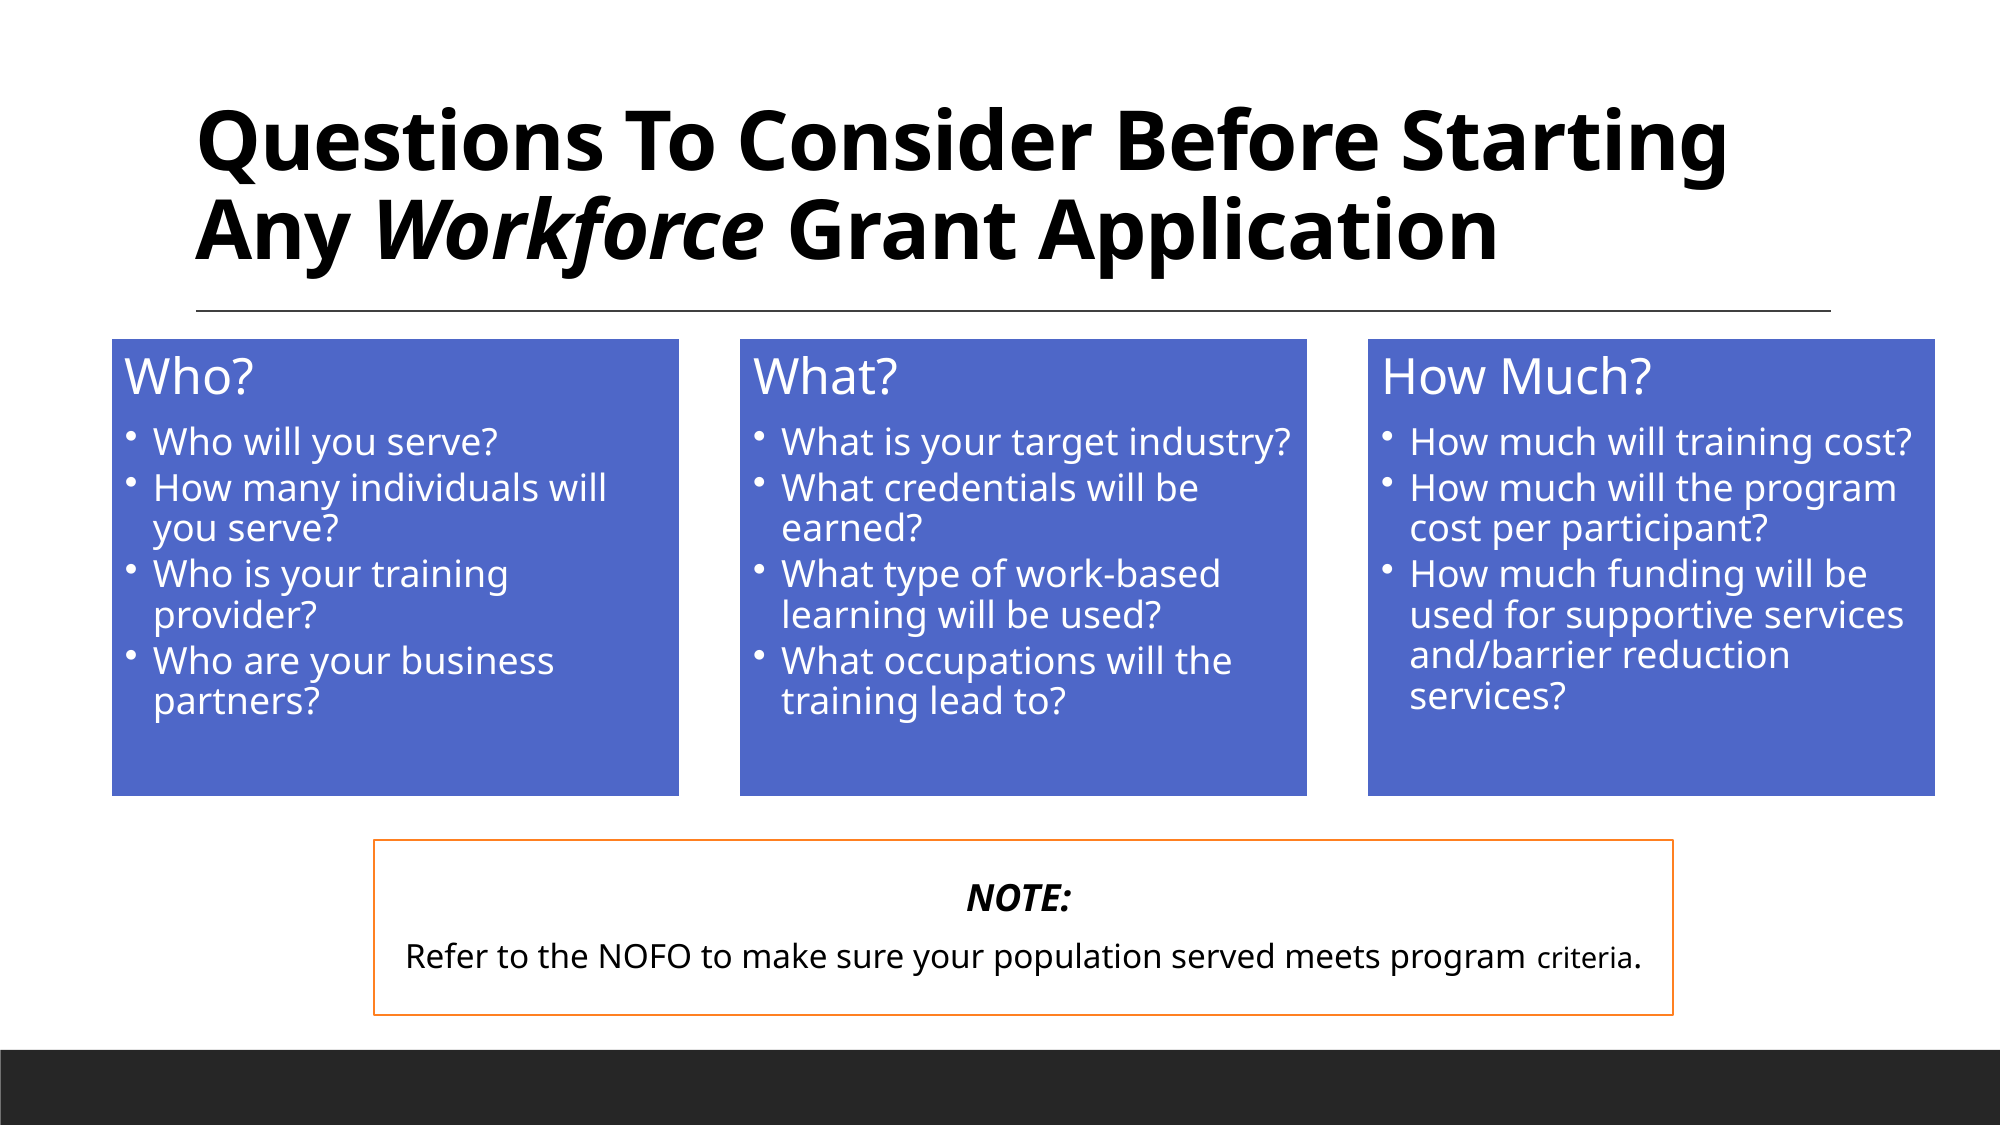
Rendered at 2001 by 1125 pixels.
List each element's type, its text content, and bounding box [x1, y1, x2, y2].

text_box NOTE: Refer to the NOFO to make sure your population served meets program criteria. [373, 902, 1674, 1016]
title Questions To Consider Before Starting Any Workforce Grant Application [180, 47, 1830, 241]
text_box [109, 243, 1938, 892]
